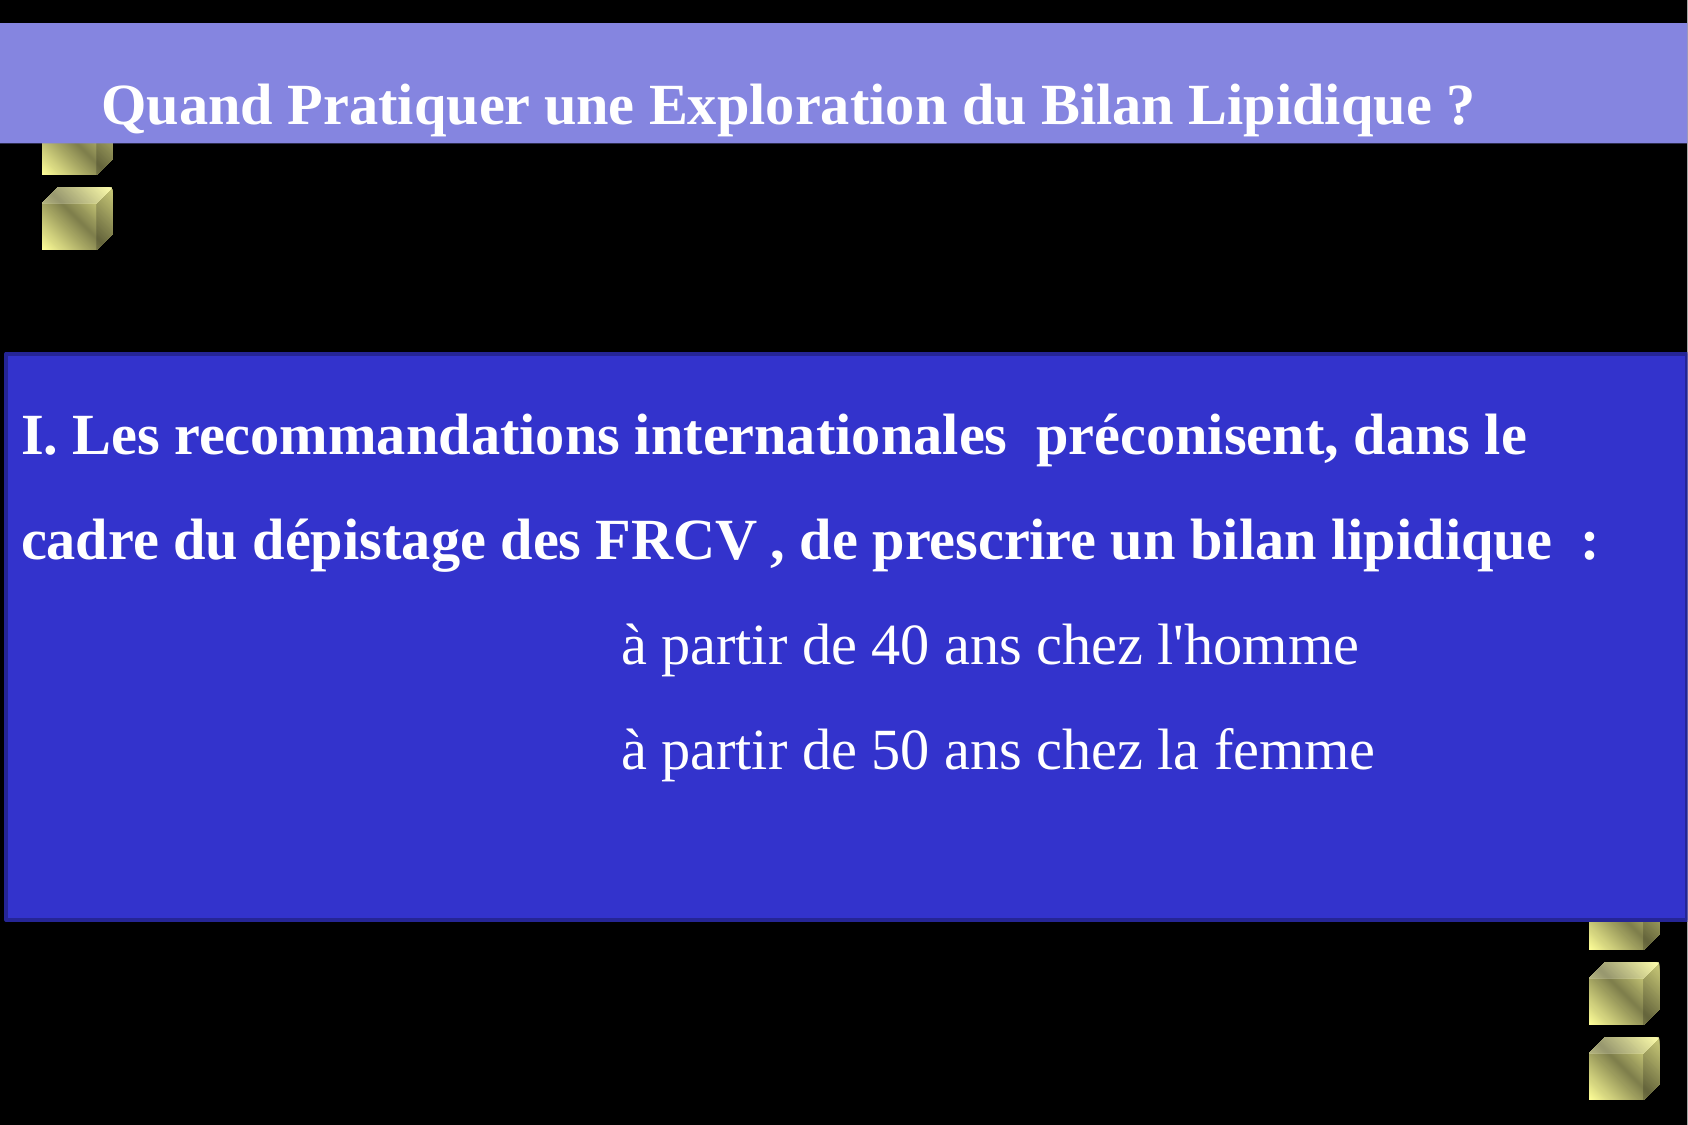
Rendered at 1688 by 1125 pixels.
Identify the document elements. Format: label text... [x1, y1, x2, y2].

text_box I. Les recommandations internationales préconisent, dans le cadre du dépistage des FRCV , de prescrire un bilan lipidique : à partir de 40 ans chez l'homme à partir de 50 ans chez la femme [4, 352, 1688, 922]
text_box Quand Pratiquer une Exploration du Bilan Lipidique ? [0, 23, 1688, 144]
